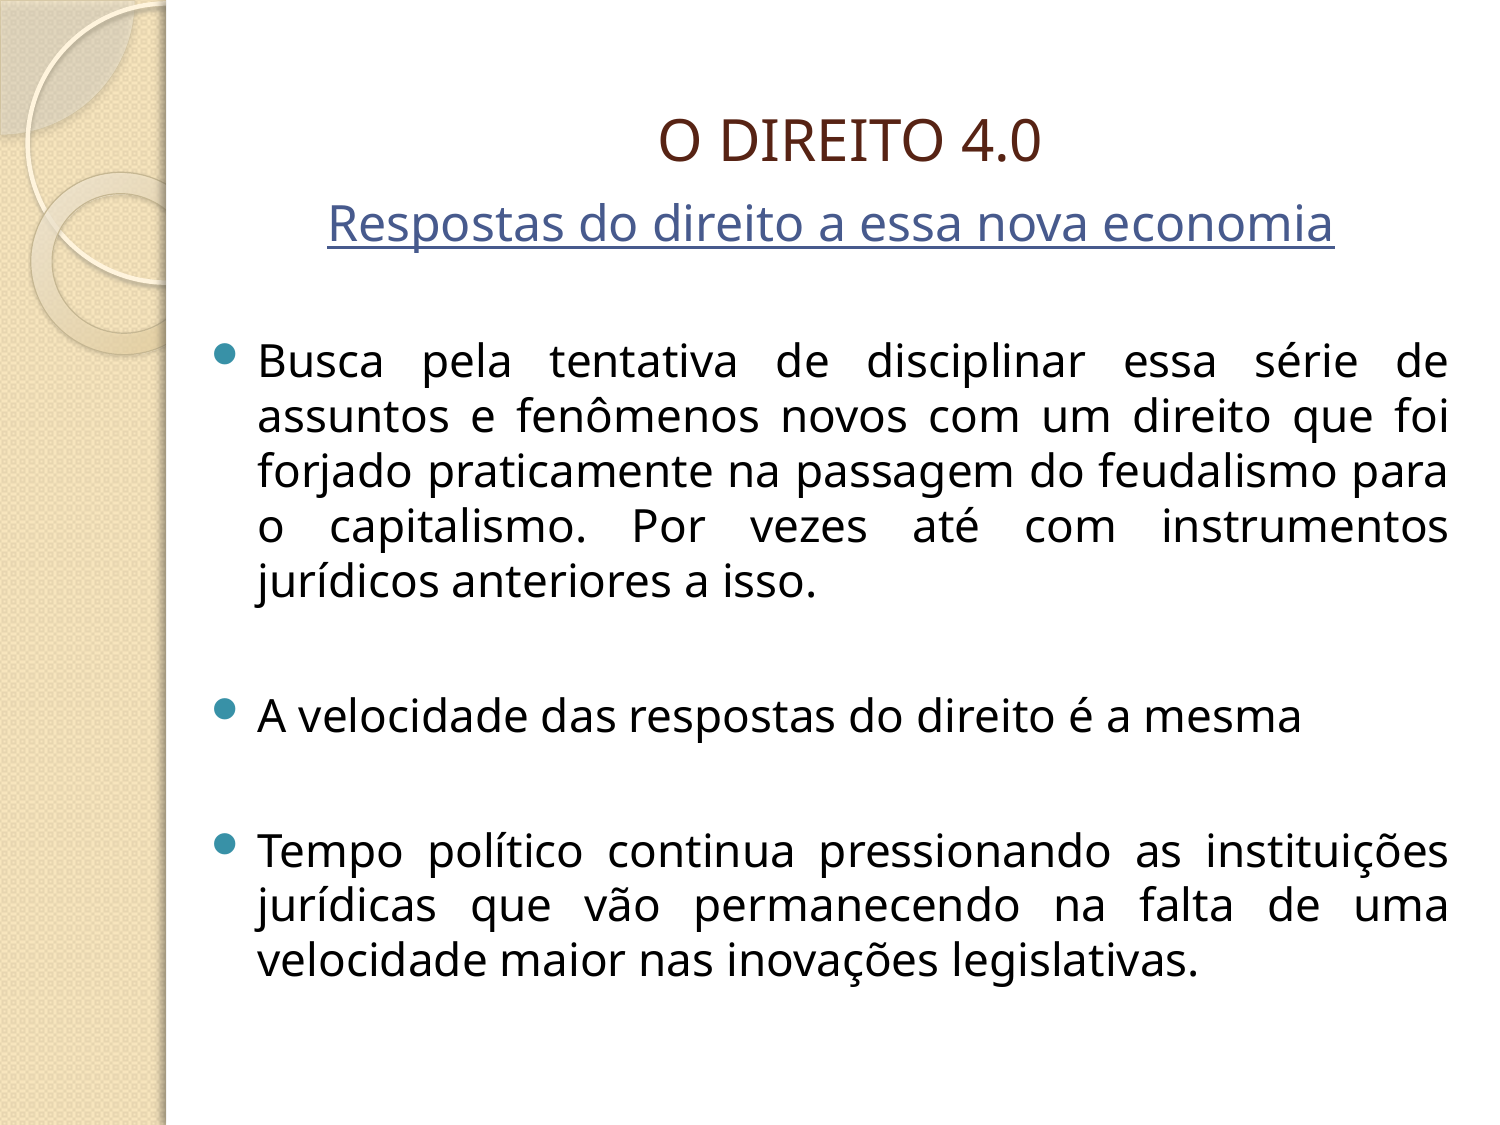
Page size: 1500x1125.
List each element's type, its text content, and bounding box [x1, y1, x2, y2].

list Respostas do direito a essa nova economia Busca pela tentativa de disciplinar essa série de assuntos e fenômenos novos com um direito que foi forjado praticamente na passagem do feudalismo para o capitalismo. Por vezes até com instrumentos jurídicos anteriores a isso. A velocidade das respostas do direito é a mesma Tempo político continua pressionando as instituições jurídicas que vão permanecendo na falta de uma velocidade maior nas inovações legislativas. [183, 184, 1466, 1047]
title O DIREITO 4.0 [235, 45, 1466, 184]
